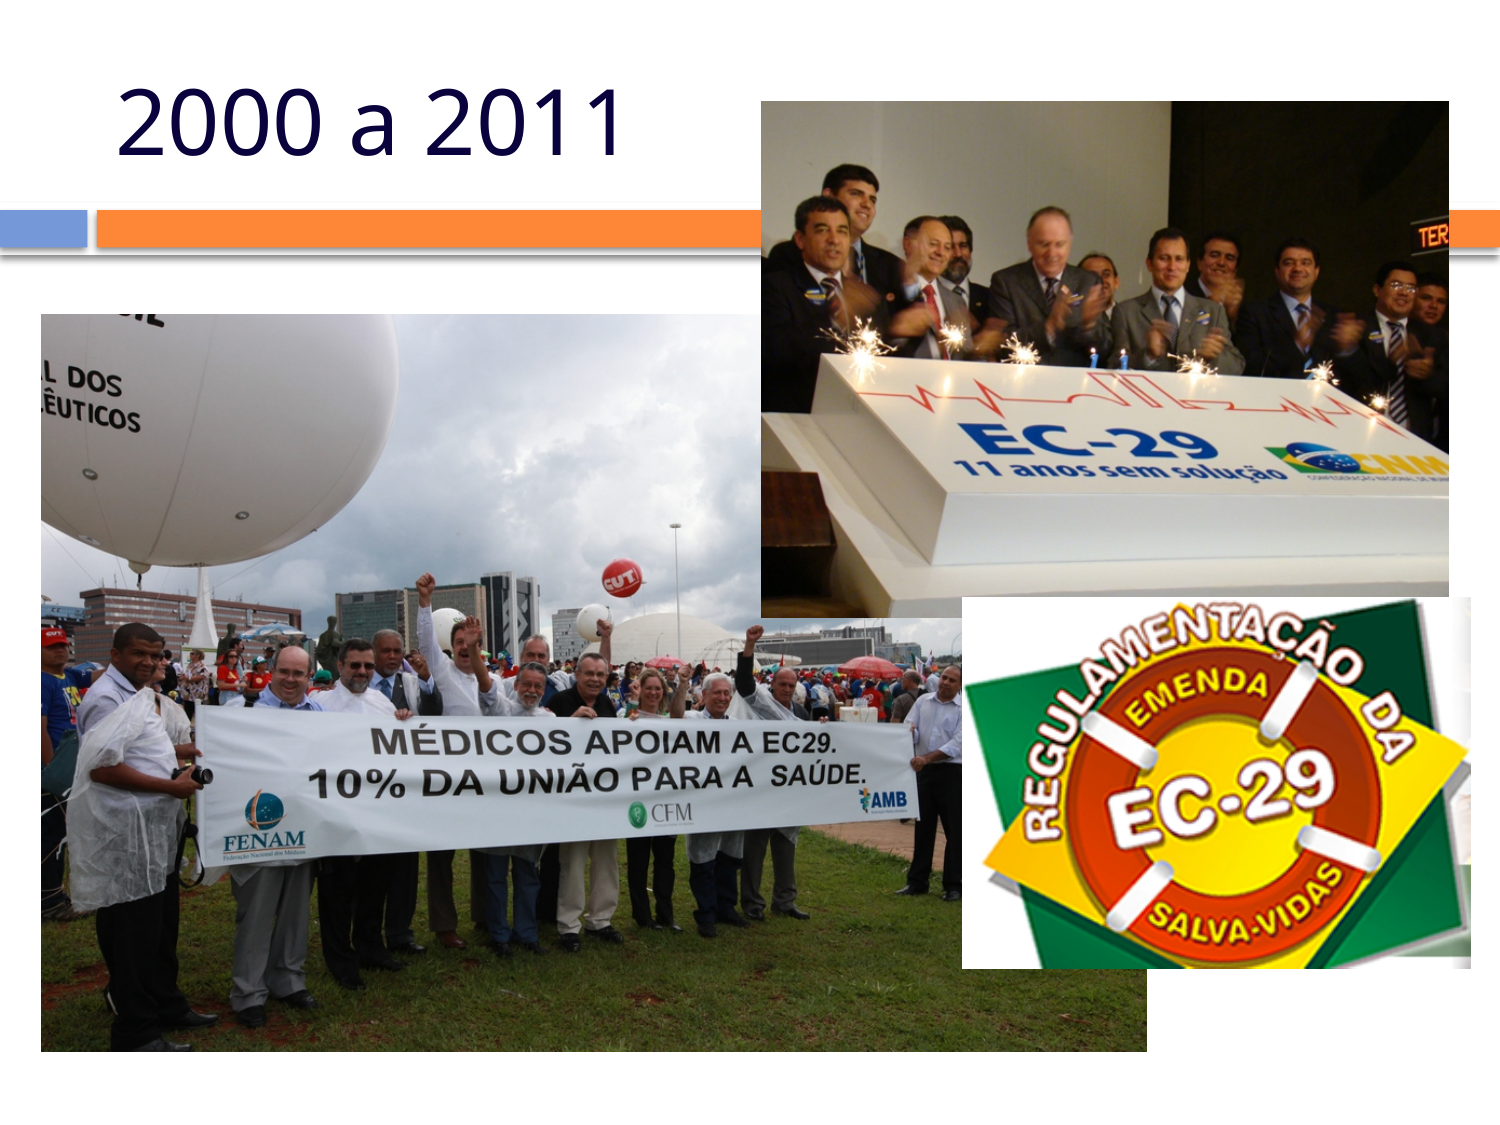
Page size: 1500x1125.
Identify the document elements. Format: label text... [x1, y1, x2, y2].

title 2000 a 2011 [100, 37, 1438, 200]
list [40, 314, 1148, 1053]
picture [761, 101, 1471, 970]
